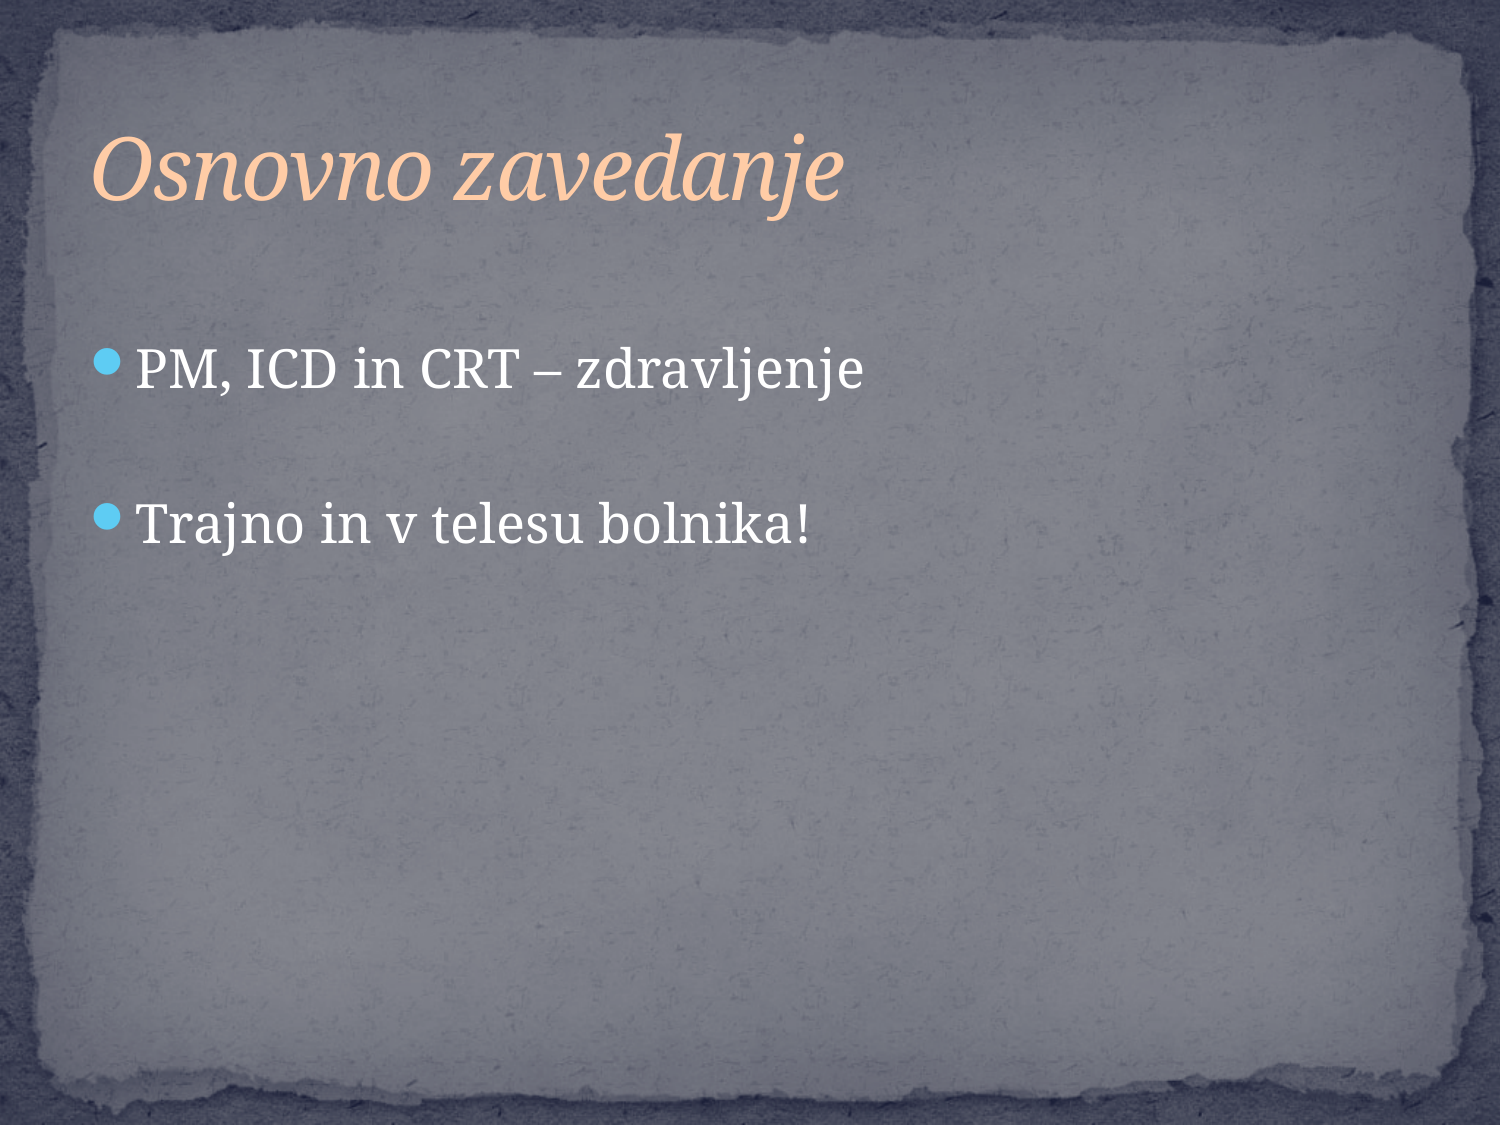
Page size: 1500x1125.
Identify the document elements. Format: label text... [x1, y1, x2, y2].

title Osnovno zavedanje [74, 24, 1425, 225]
list PM, ICD in CRT – zdravljenje Trajno in v telesu bolnika! [75, 249, 1425, 1000]
